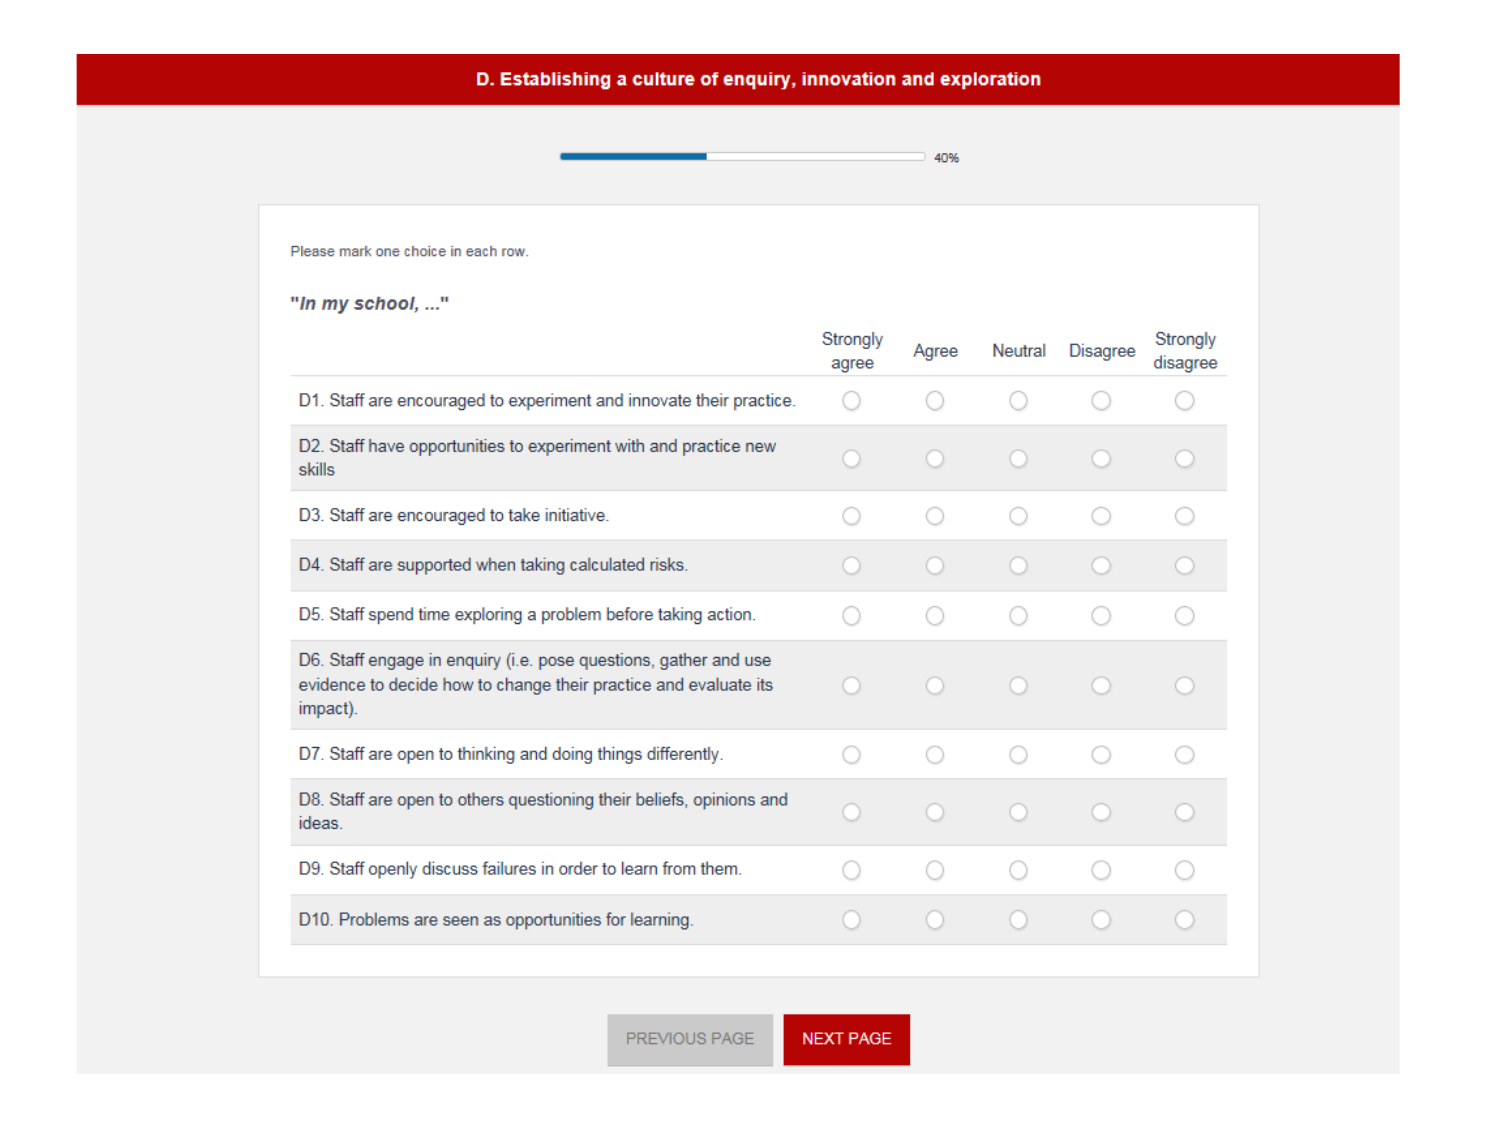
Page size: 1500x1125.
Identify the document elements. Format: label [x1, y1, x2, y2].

picture [76, 54, 1400, 1074]
